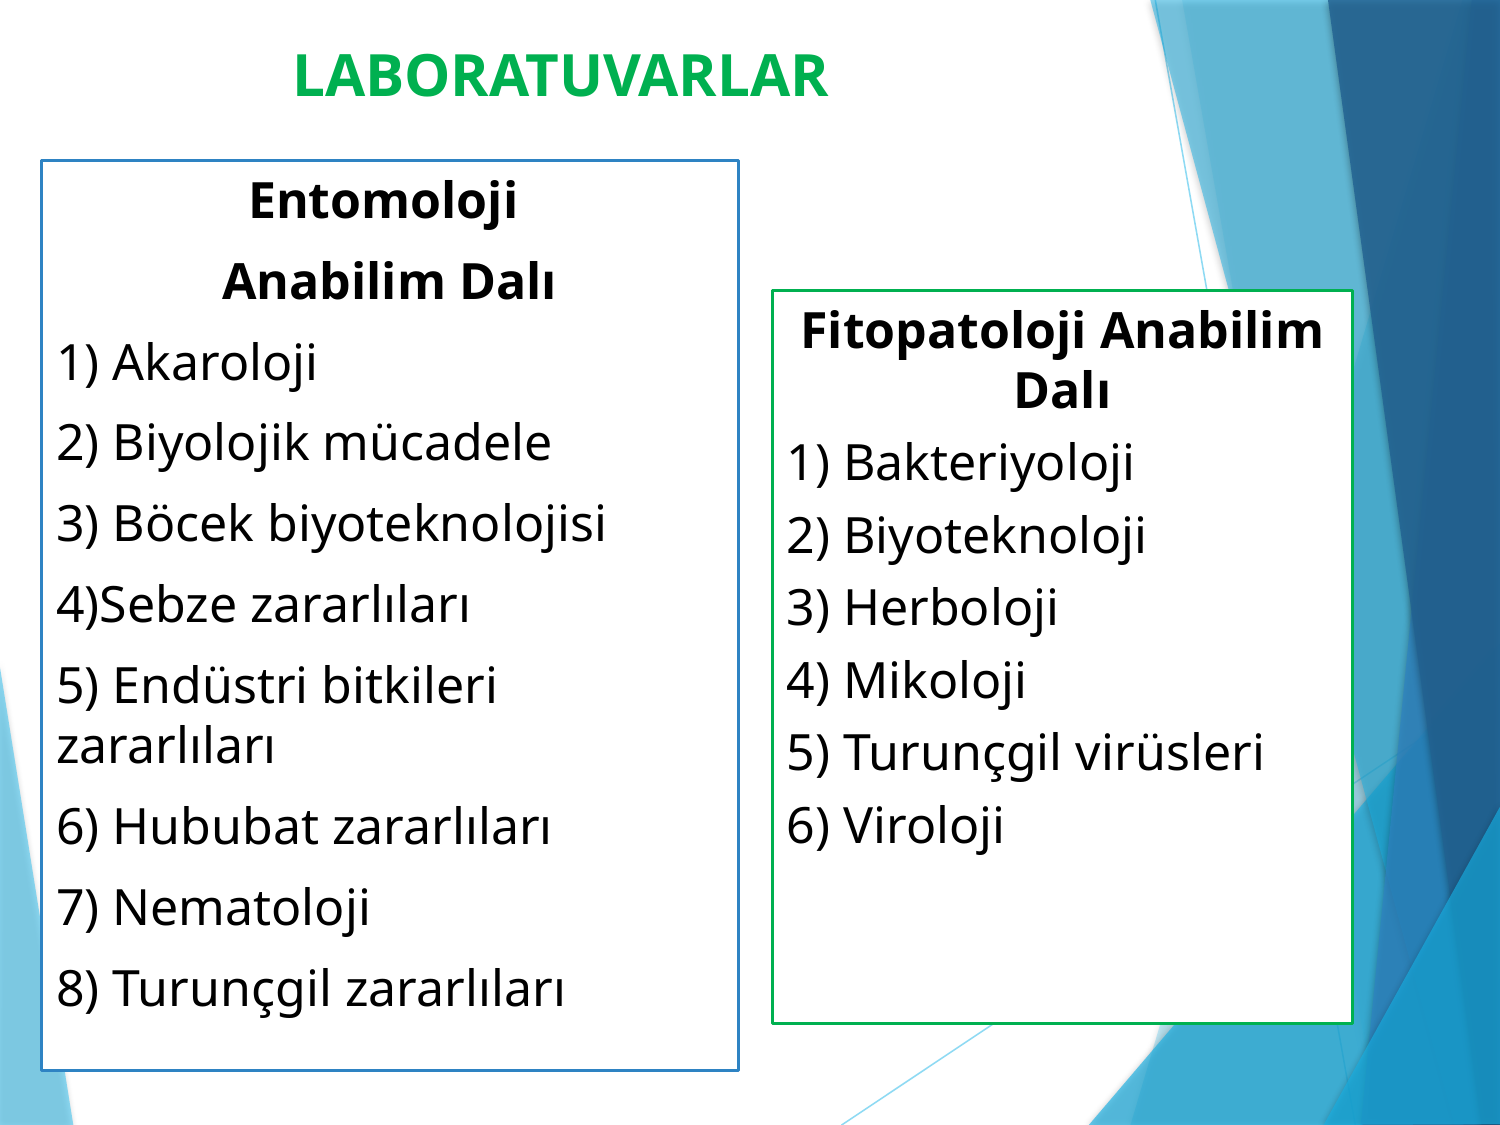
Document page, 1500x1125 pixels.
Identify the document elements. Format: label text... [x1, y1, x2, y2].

text_box Fitopatoloji Anabilim Dalı 1) Bakteriyoloji 2) Biyoteknoloji 3) Herboloji 4) Mikoloji 5) Turunçgil virüsleri 6) Viroloji [771, 289, 1354, 1025]
list Entomoloji Anabilim Dalı 1) Akaroloji 2) Biyolojik mücadele 3) Böcek biyoteknolojisi 4)Sebze zararlıları 5) Endüstri bitkileri zararlıları 6) Hububat zararlıları 7) Nematoloji 8) Turunçgil zararlıları [40, 159, 740, 1072]
text_box LABORATUVARLAR [277, 30, 987, 116]
